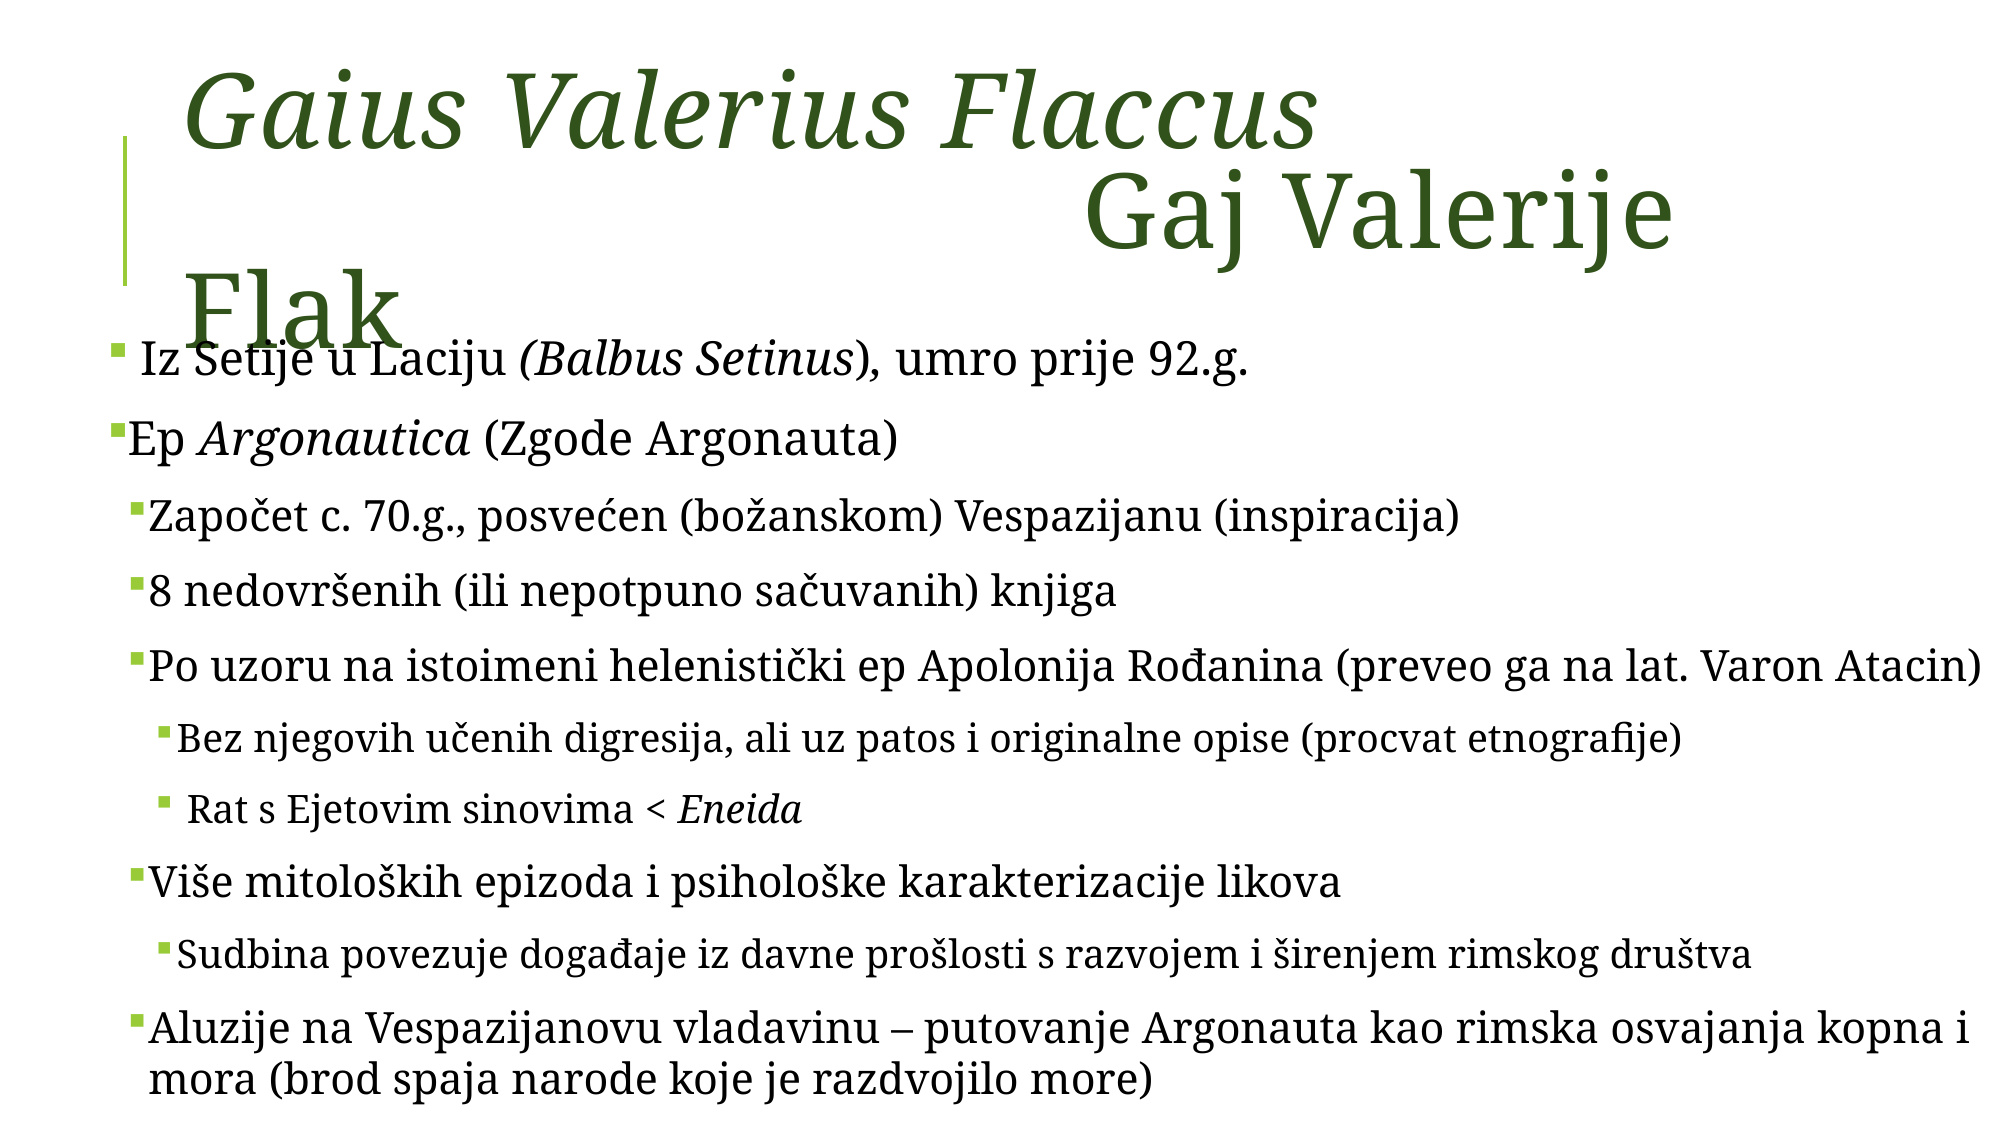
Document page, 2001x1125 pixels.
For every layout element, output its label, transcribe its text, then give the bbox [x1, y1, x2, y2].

list Iz Setije u Laciju (Balbus Setinus), umro prije 92.g. Ep Argonautica (Zgode Argonauta) Započet c. 70.g., posvećen (božanskom) Vespazijanu (inspiracija) 8 nedovršenih (ili nepotpuno sačuvanih) knjiga Po uzoru na istoimeni helenistički ep Apolonija Rođanina (preveo ga na lat. Varon Atacin) Bez njegovih učenih digresija, ali uz patos i originalne opise (procvat etnografije) Rat s Ejetovim sinovima < Eneida Više mitoloških epizoda i psihološke karakterizacije likova Sudbina povezuje događaje iz davne prošlosti s razvojem i širenjem rimskog društva Aluzije na Vespazijanovu vladavinu – putovanje Argonauta kao rimska osvajanja kopna i mora (brod spaja narode koje je razdvojilo more) [99, 321, 2000, 1125]
title Gaius Valerius Flaccus Gaj Valerije Flak [168, 96, 1940, 321]
